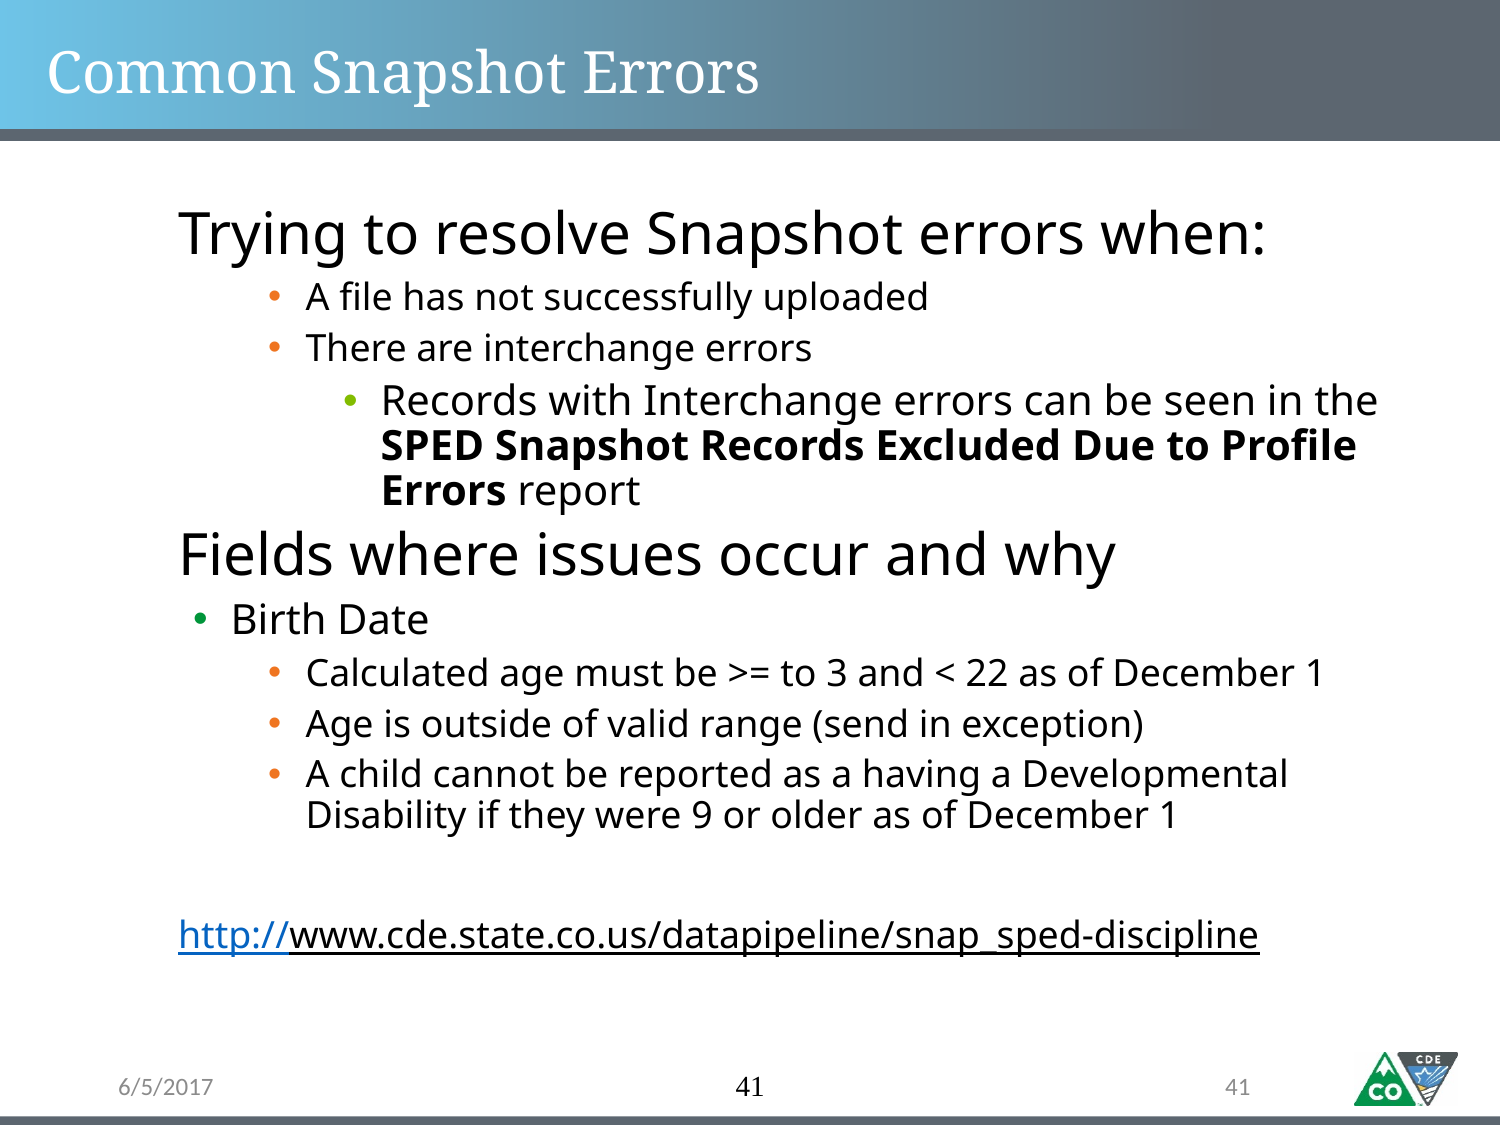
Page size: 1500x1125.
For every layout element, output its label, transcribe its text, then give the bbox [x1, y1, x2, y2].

title Common Snapshot Errors [31, 31, 1326, 117]
list Trying to resolve Snapshot errors when: A file has not successfully uploaded There are interchange errors Records with Interchange errors can be seen in the SPED Snapshot Records Excluded Due to Profile Errors report Fields where issues occur and why Birth Date Calculated age must be >= to 3 and < 22 as of December 1 Age is outside of valid range (send in exception) A child cannot be reported as a having a Developmental Disability if they were 9 or older as of December 1 http://www.cde.state.co.us/datapipeline/snap_sped-discipline [103, 197, 1397, 1024]
footer 41 [496, 1067, 1004, 1103]
picture [1354, 1052, 1458, 1106]
